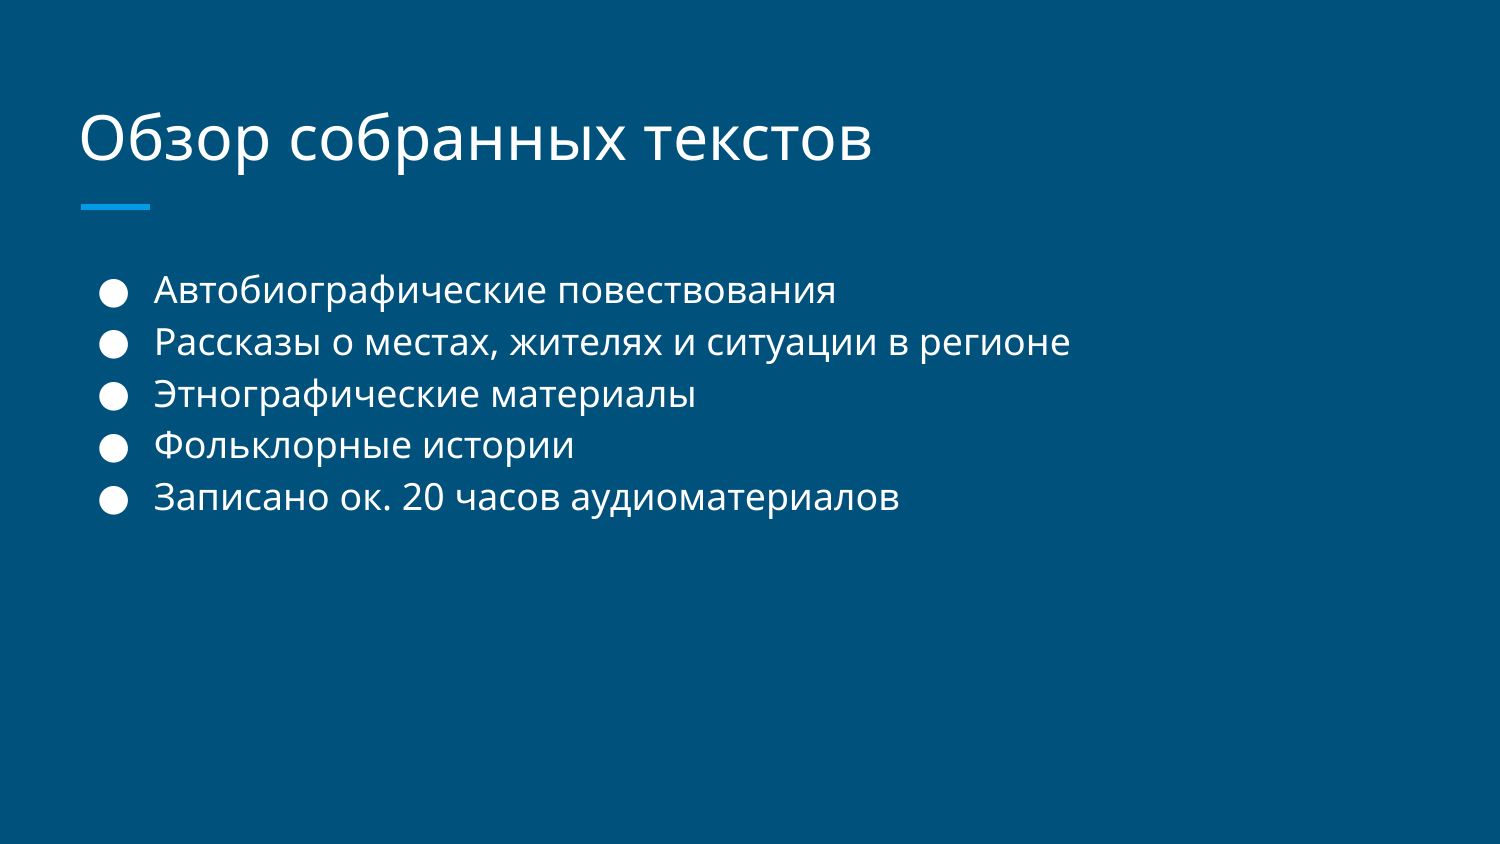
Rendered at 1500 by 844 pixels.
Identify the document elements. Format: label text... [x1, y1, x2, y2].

list Автобиографические повествования Рассказы о местах, жителях и ситуации в регионе Этнографические материалы Фольклорные истории Записано ок. 20 часов аудиоматериалов [63, 244, 1437, 750]
title Обзор собранных текстов [63, 75, 1437, 188]
